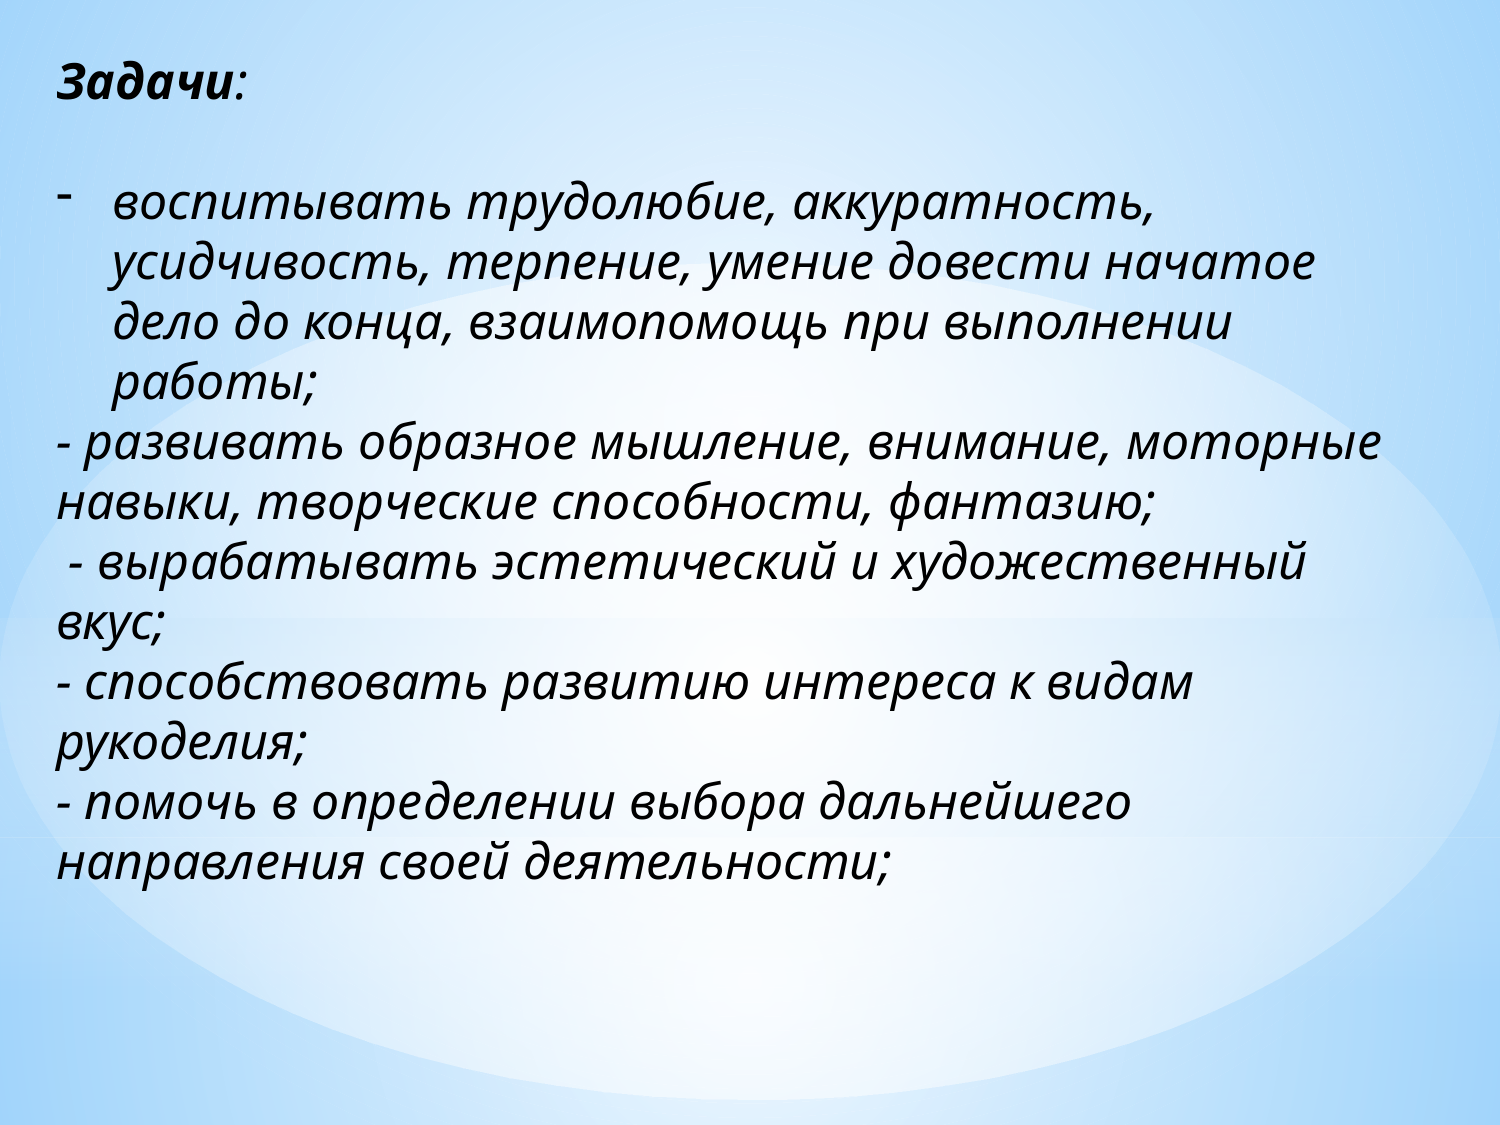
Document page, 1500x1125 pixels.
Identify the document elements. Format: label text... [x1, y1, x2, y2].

text_box Задачи: воспитывать трудолюбие, аккуратность, усидчивость, терпение, умение довести начатое дело до конца, взаимопомощь при выполнении работы; - развивать образное мышление, внимание, моторные навыки, творческие способности, фантазию; - вырабатывать эстетический и художественный вкус; - способствовать развитию интереса к видам рукоделия; - помочь в определении выбора дальнейшего направления своей деятельности; [41, 42, 1424, 898]
